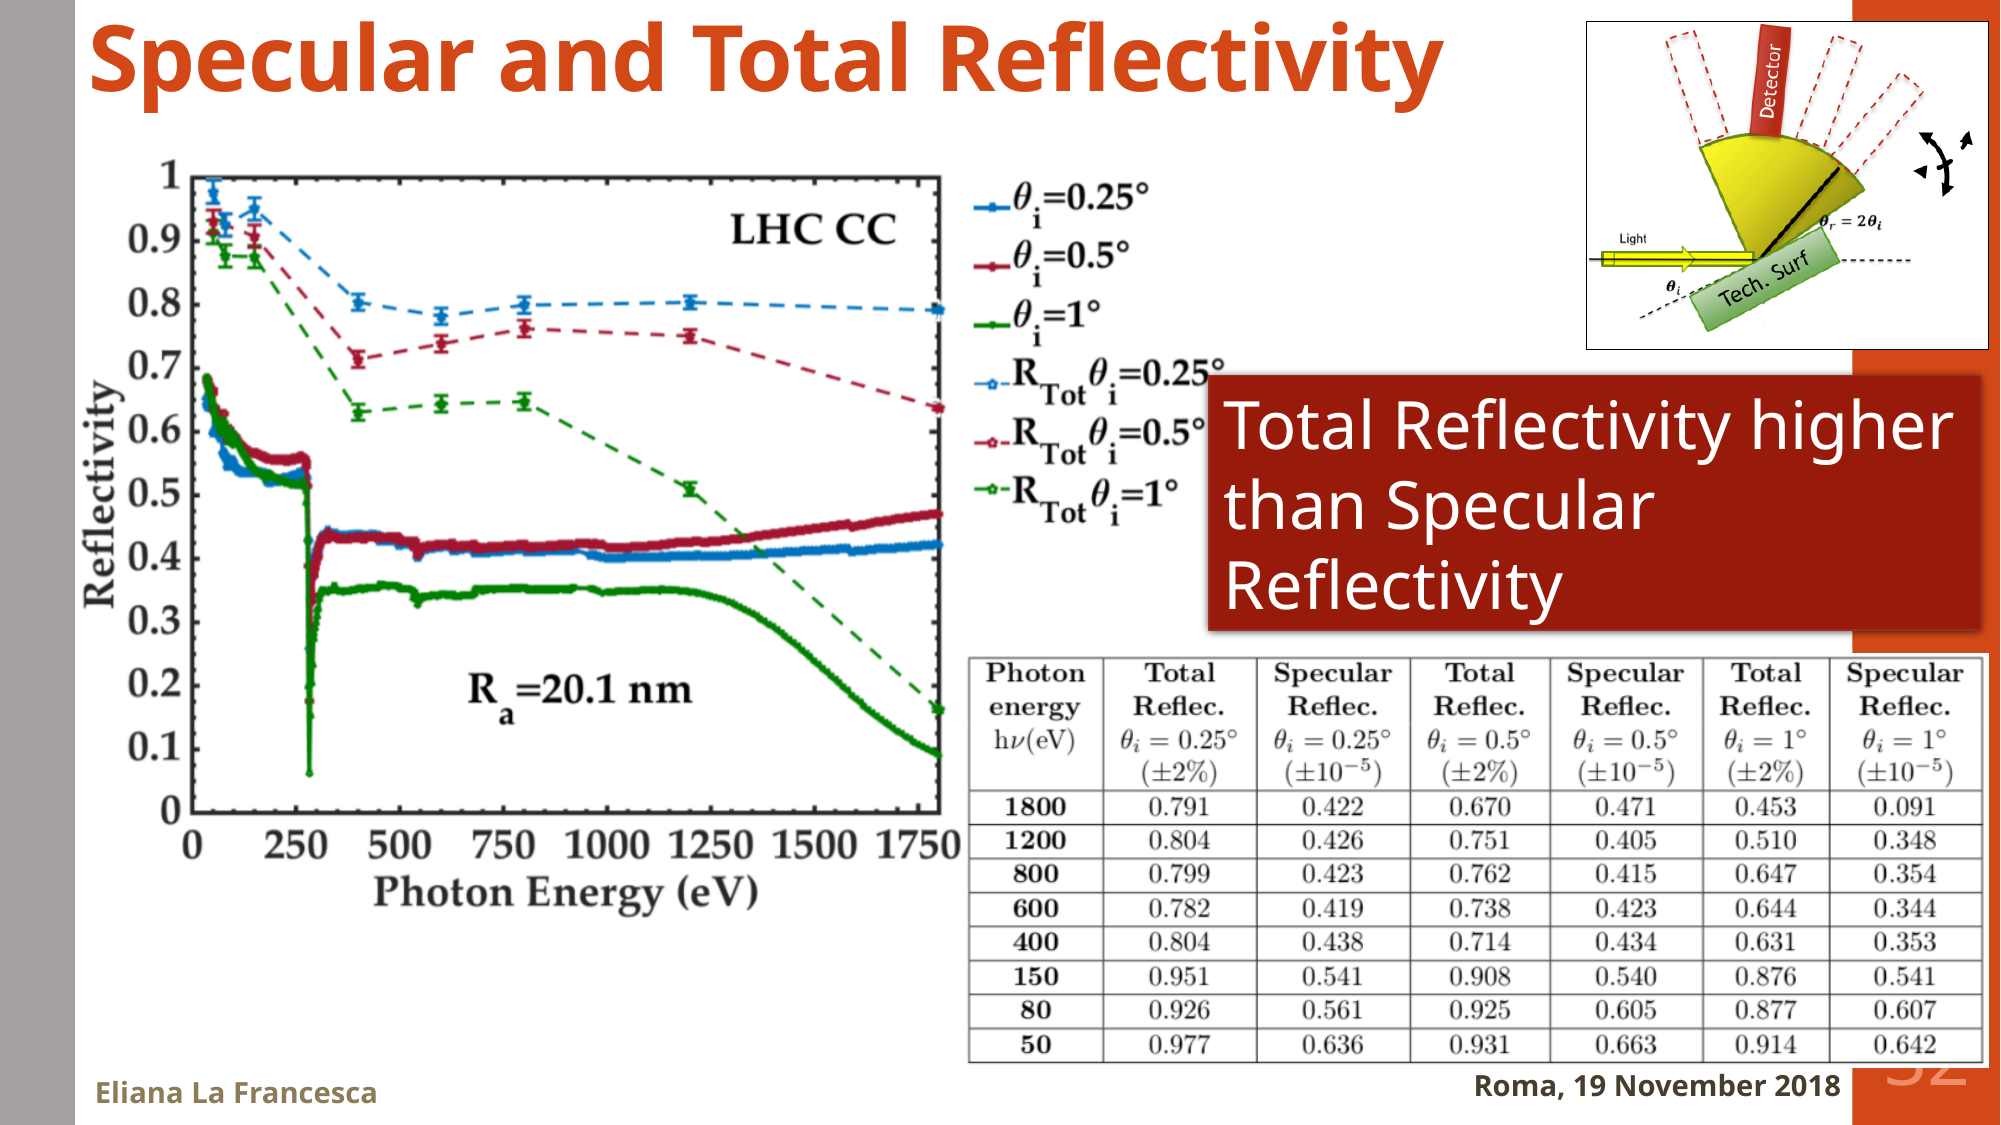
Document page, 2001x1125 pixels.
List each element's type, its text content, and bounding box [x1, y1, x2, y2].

slide_number 32 [1852, 1012, 2000, 1110]
title Specular and Total Reflectivity [73, 0, 1664, 230]
picture [79, 139, 1989, 1068]
text_box Total Reflectivity higher than Specular Reflectivity [1237, 375, 1982, 631]
text_box Roma, 19 November 2018 [1370, 1077, 1857, 1115]
text_box Eliana La Francesca [79, 1062, 566, 1122]
picture [1586, 21, 1989, 350]
